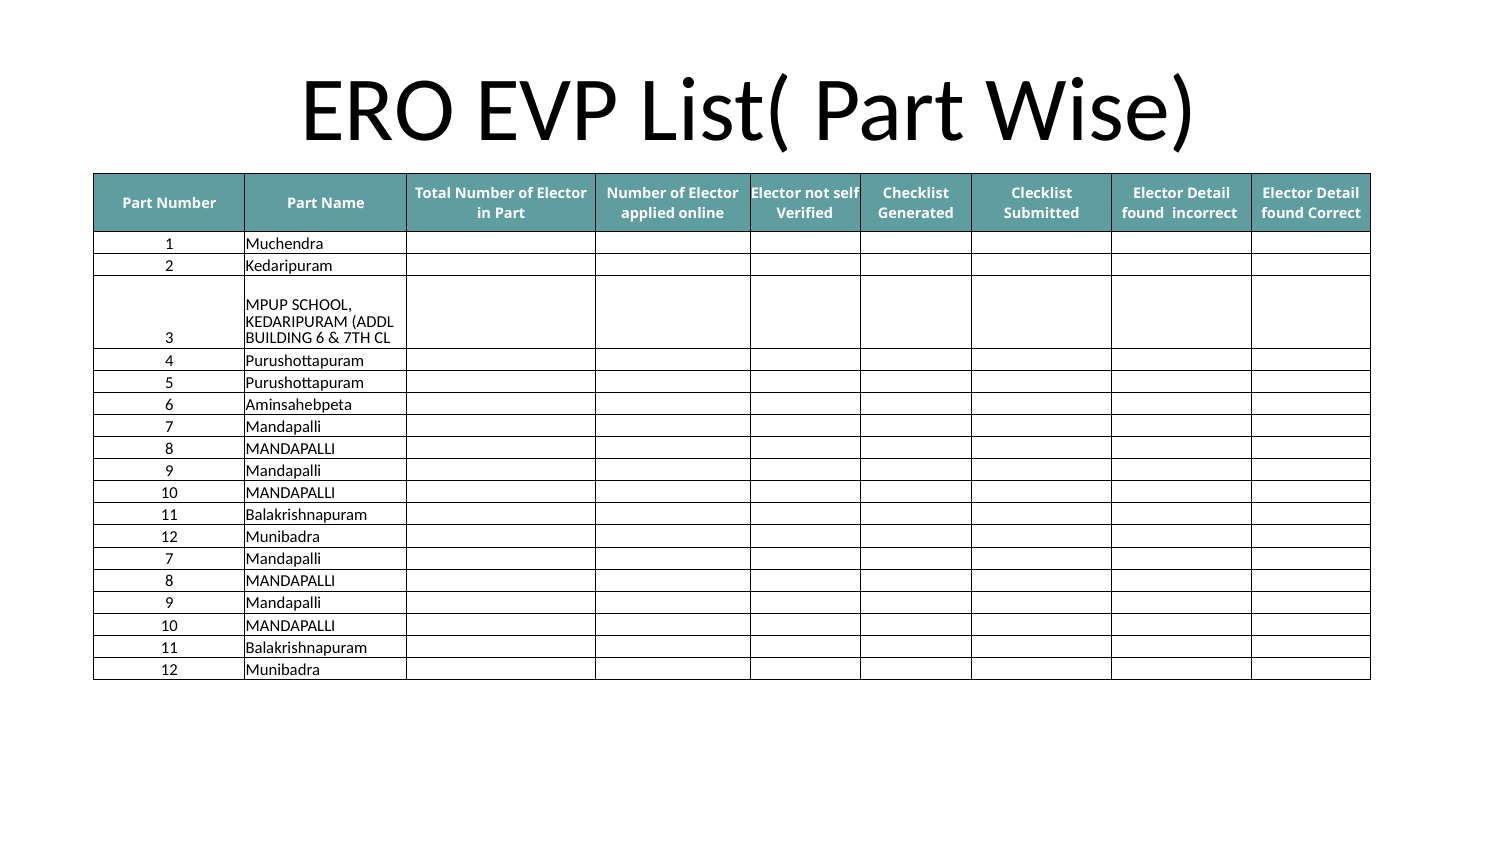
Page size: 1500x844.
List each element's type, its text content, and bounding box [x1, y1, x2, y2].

table_cell [751, 349, 860, 370]
table_cell [1252, 481, 1370, 502]
table_cell [861, 570, 971, 591]
table_cell [861, 503, 971, 524]
table_cell 8 [94, 570, 244, 591]
table_cell [1252, 393, 1370, 414]
table_cell MANDAPALLI [245, 570, 406, 591]
table_cell [407, 525, 595, 547]
table_cell Mandapalli [245, 592, 406, 613]
table_cell [596, 459, 750, 480]
table_cell [751, 437, 860, 458]
table_header Part Name [245, 174, 406, 231]
table_cell [596, 371, 750, 392]
table_cell [751, 232, 860, 253]
table_cell [972, 658, 1111, 679]
table_cell [1252, 459, 1370, 480]
table_cell [751, 548, 860, 569]
table_cell [751, 525, 860, 547]
table_cell [751, 481, 860, 502]
table_cell [407, 614, 595, 635]
table_cell [1252, 525, 1370, 547]
table_cell Mandapalli [245, 415, 406, 436]
table_cell [407, 276, 595, 348]
table_header Number of Elector applied online [596, 174, 750, 231]
table_cell Muchendra [245, 232, 406, 253]
table_header Part Number [94, 174, 244, 231]
table_cell MPUP SCHOOL, KEDARIPURAM (ADDL BUILDING 6 & 7TH CL [245, 276, 406, 348]
table_cell [861, 614, 971, 635]
table_cell [751, 614, 860, 635]
title ERO EVP List( Part Wise) [75, 33, 1425, 175]
table_cell Purushottapuram [245, 371, 406, 392]
table_cell [596, 525, 750, 547]
table_cell [972, 481, 1111, 502]
table_cell [861, 254, 971, 275]
table_cell [751, 415, 860, 436]
table_cell [407, 503, 595, 524]
table_cell 1 [94, 232, 244, 253]
table_cell Mandapalli [245, 459, 406, 480]
table_cell [1252, 437, 1370, 458]
table_cell [596, 437, 750, 458]
table_cell 10 [94, 481, 244, 502]
table_cell [972, 614, 1111, 635]
table_cell [1112, 459, 1251, 480]
table_cell [596, 570, 750, 591]
table_cell [1252, 503, 1370, 524]
table_cell [1252, 636, 1370, 657]
table_cell [596, 349, 750, 370]
table_cell [1112, 437, 1251, 458]
table_cell 9 [94, 459, 244, 480]
table_cell [1252, 592, 1370, 613]
table_header Total Number of Elector in Part [407, 174, 595, 231]
table_cell [1252, 415, 1370, 436]
table_cell [1112, 636, 1251, 657]
table_cell [861, 525, 971, 547]
table_cell [596, 548, 750, 569]
table_cell 11 [94, 503, 244, 524]
table_cell [972, 276, 1111, 348]
table_cell [972, 349, 1111, 370]
table_cell Mandapalli [245, 548, 406, 569]
table_cell [1112, 371, 1251, 392]
table_cell [407, 592, 595, 613]
table_cell [596, 503, 750, 524]
table_cell [1112, 232, 1251, 253]
table_cell MANDAPALLI [245, 614, 406, 635]
table_cell [861, 232, 971, 253]
table_cell [751, 393, 860, 414]
table_cell [861, 658, 971, 679]
table_cell [1252, 548, 1370, 569]
table_cell 7 [94, 415, 244, 436]
table_cell [972, 254, 1111, 275]
table_cell [407, 658, 595, 679]
table_header Clecklist Submitted [972, 174, 1111, 231]
table_cell [861, 415, 971, 436]
table_cell [1112, 614, 1251, 635]
table_cell [407, 393, 595, 414]
table_cell [1112, 548, 1251, 569]
table_cell [751, 592, 860, 613]
table_cell [972, 393, 1111, 414]
table_cell [1252, 614, 1370, 635]
table_cell [861, 276, 971, 348]
table_cell [972, 570, 1111, 591]
table_header Elector Detail found Correct [1252, 174, 1370, 231]
table_cell [751, 570, 860, 591]
table_cell [1112, 658, 1251, 679]
table_cell [1112, 503, 1251, 524]
table_cell 4 [94, 349, 244, 370]
table_cell [751, 636, 860, 657]
table_header Elector not self Verified [751, 174, 860, 231]
table_cell [861, 393, 971, 414]
table_cell [1112, 393, 1251, 414]
table_cell [596, 276, 750, 348]
table_cell Purushottapuram [245, 349, 406, 370]
table_cell 9 [94, 592, 244, 613]
table_cell 5 [94, 371, 244, 392]
table_cell [407, 232, 595, 253]
table_cell [1252, 570, 1370, 591]
table_cell 12 [94, 525, 244, 547]
table_cell [751, 658, 860, 679]
table_cell [751, 459, 860, 480]
table_cell [596, 636, 750, 657]
table_cell [1112, 592, 1251, 613]
table_cell 7 [94, 548, 244, 569]
table_cell [407, 548, 595, 569]
table_cell [1252, 371, 1370, 392]
table_cell [407, 254, 595, 275]
table_cell 2 [94, 254, 244, 275]
table_cell [596, 481, 750, 502]
table_cell [861, 481, 971, 502]
table_header Checklist Generated [861, 174, 971, 231]
table_cell [407, 349, 595, 370]
table_cell [861, 437, 971, 458]
table_cell [972, 636, 1111, 657]
table_cell [596, 592, 750, 613]
table_cell [972, 548, 1111, 569]
table_cell 10 [94, 614, 244, 635]
table_cell [972, 371, 1111, 392]
table_cell [972, 415, 1111, 436]
table_cell [407, 437, 595, 458]
table_cell 8 [94, 437, 244, 458]
table_cell [1112, 254, 1251, 275]
table_cell Balakrishnapuram [245, 636, 406, 657]
table_cell [407, 415, 595, 436]
table_cell [861, 548, 971, 569]
table_cell [407, 481, 595, 502]
table_cell [596, 254, 750, 275]
table_cell [1112, 415, 1251, 436]
table_cell [972, 232, 1111, 253]
table_cell [1112, 481, 1251, 502]
table_cell [751, 276, 860, 348]
table_cell Balakrishnapuram [245, 503, 406, 524]
table_cell 12 [94, 658, 244, 679]
table_cell [407, 570, 595, 591]
table_cell [596, 614, 750, 635]
table_cell [1252, 349, 1370, 370]
table_cell [1252, 276, 1370, 348]
table_cell [596, 232, 750, 253]
table_cell [1252, 254, 1370, 275]
table_cell [407, 459, 595, 480]
table_cell MANDAPALLI [245, 437, 406, 458]
table_cell [1112, 276, 1251, 348]
table_cell [1112, 525, 1251, 547]
table_cell [972, 459, 1111, 480]
table_cell [861, 371, 971, 392]
table_cell [596, 658, 750, 679]
table_cell [972, 592, 1111, 613]
table_cell Aminsahebpeta [245, 393, 406, 414]
table_cell [596, 415, 750, 436]
table_cell [1252, 658, 1370, 679]
table_cell [972, 437, 1111, 458]
table_cell [407, 636, 595, 657]
table_cell [972, 525, 1111, 547]
table_cell Kedaripuram [245, 254, 406, 275]
table_cell 6 [94, 393, 244, 414]
table_cell [751, 254, 860, 275]
table_cell 3 [94, 276, 244, 348]
table_cell [1112, 570, 1251, 591]
table_cell [751, 503, 860, 524]
table_cell [861, 592, 971, 613]
table_cell [1252, 232, 1370, 253]
table_cell [861, 636, 971, 657]
table_cell [861, 349, 971, 370]
table_cell Munibadra [245, 525, 406, 547]
table_cell [751, 371, 860, 392]
table_cell 11 [94, 636, 244, 657]
table_cell [596, 393, 750, 414]
table_cell Munibadra [245, 658, 406, 679]
table_cell MANDAPALLI [245, 481, 406, 502]
table_header Elector Detail found incorrect [1112, 174, 1251, 231]
table_cell [407, 371, 595, 392]
table_cell [972, 503, 1111, 524]
table_cell [1112, 349, 1251, 370]
table_cell [861, 459, 971, 480]
